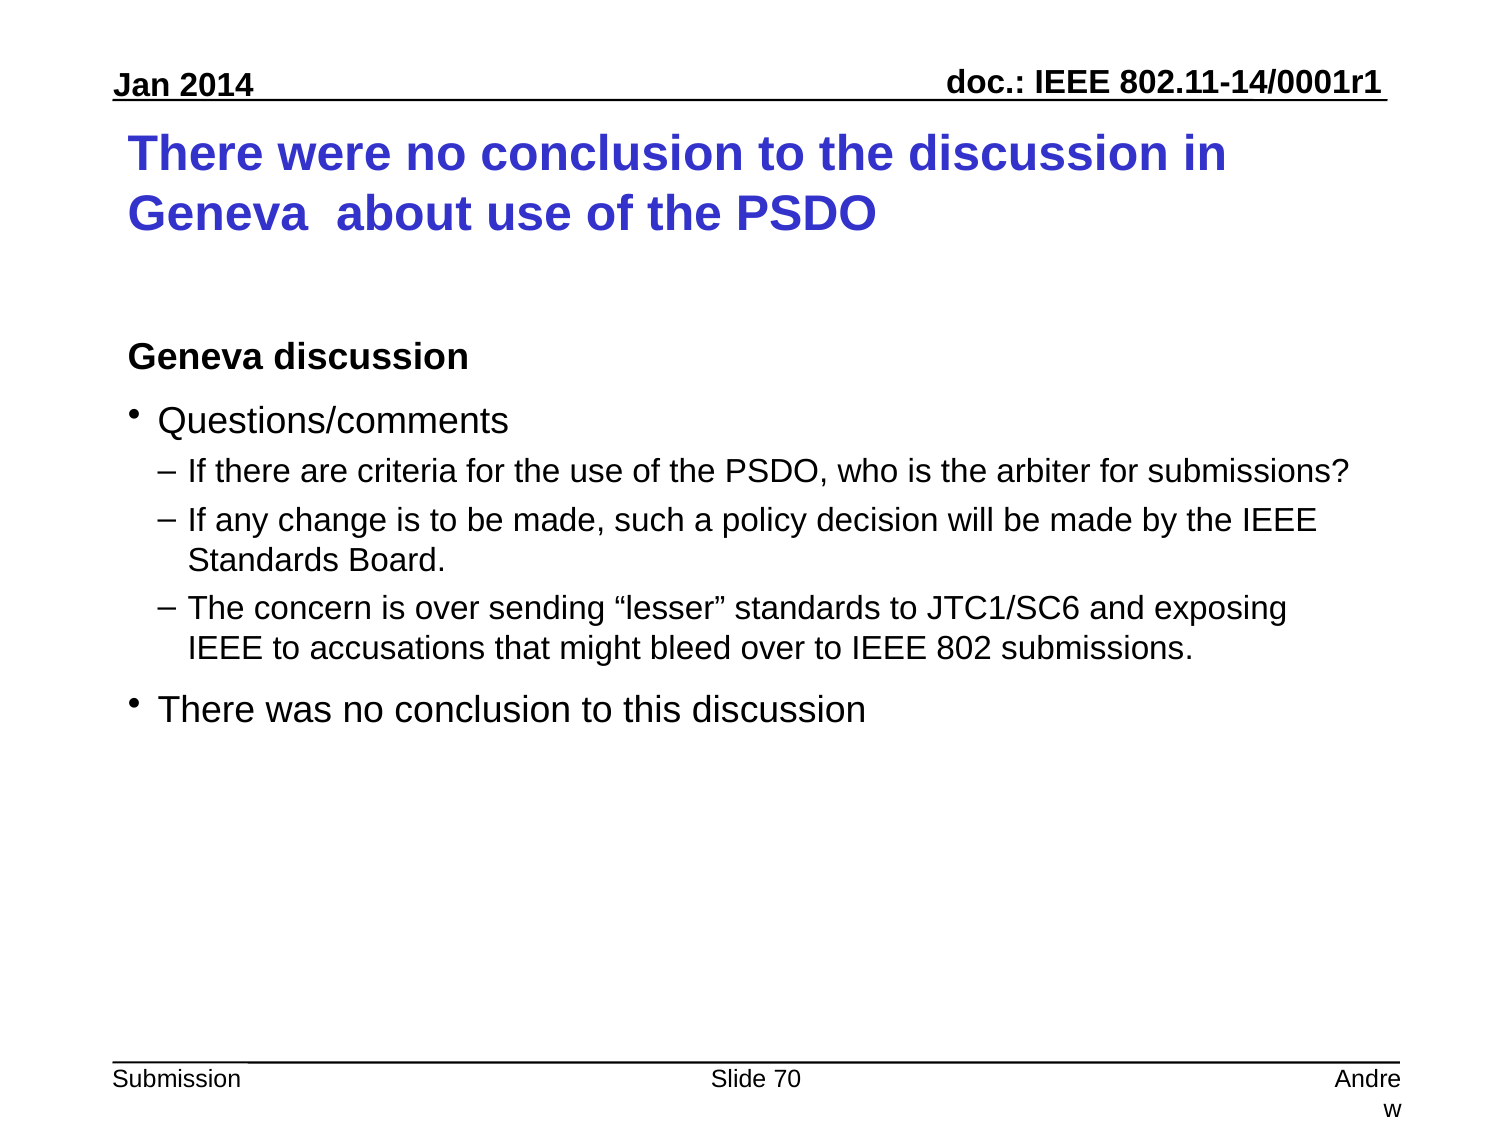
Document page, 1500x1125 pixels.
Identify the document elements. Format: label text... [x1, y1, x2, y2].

footer Andrew Myles, Cisco [1320, 1061, 1402, 1093]
title There were no conclusion to the discussion in Geneva about use of the PSDO [112, 112, 1388, 288]
slide_number Slide 70 [709, 1061, 803, 1093]
list Geneva discussion Questions/comments If there are criteria for the use of the PSDO, who is the arbiter for submissions? If any change is to be made, such a policy decision will be made by the IEEE Standards Board. The concern is over sending “lesser” standards to JTC1/SC6 and exposing IEEE to accusations that might bleed over to IEEE 802 submissions. There was no conclusion to this discussion [112, 324, 1388, 1000]
